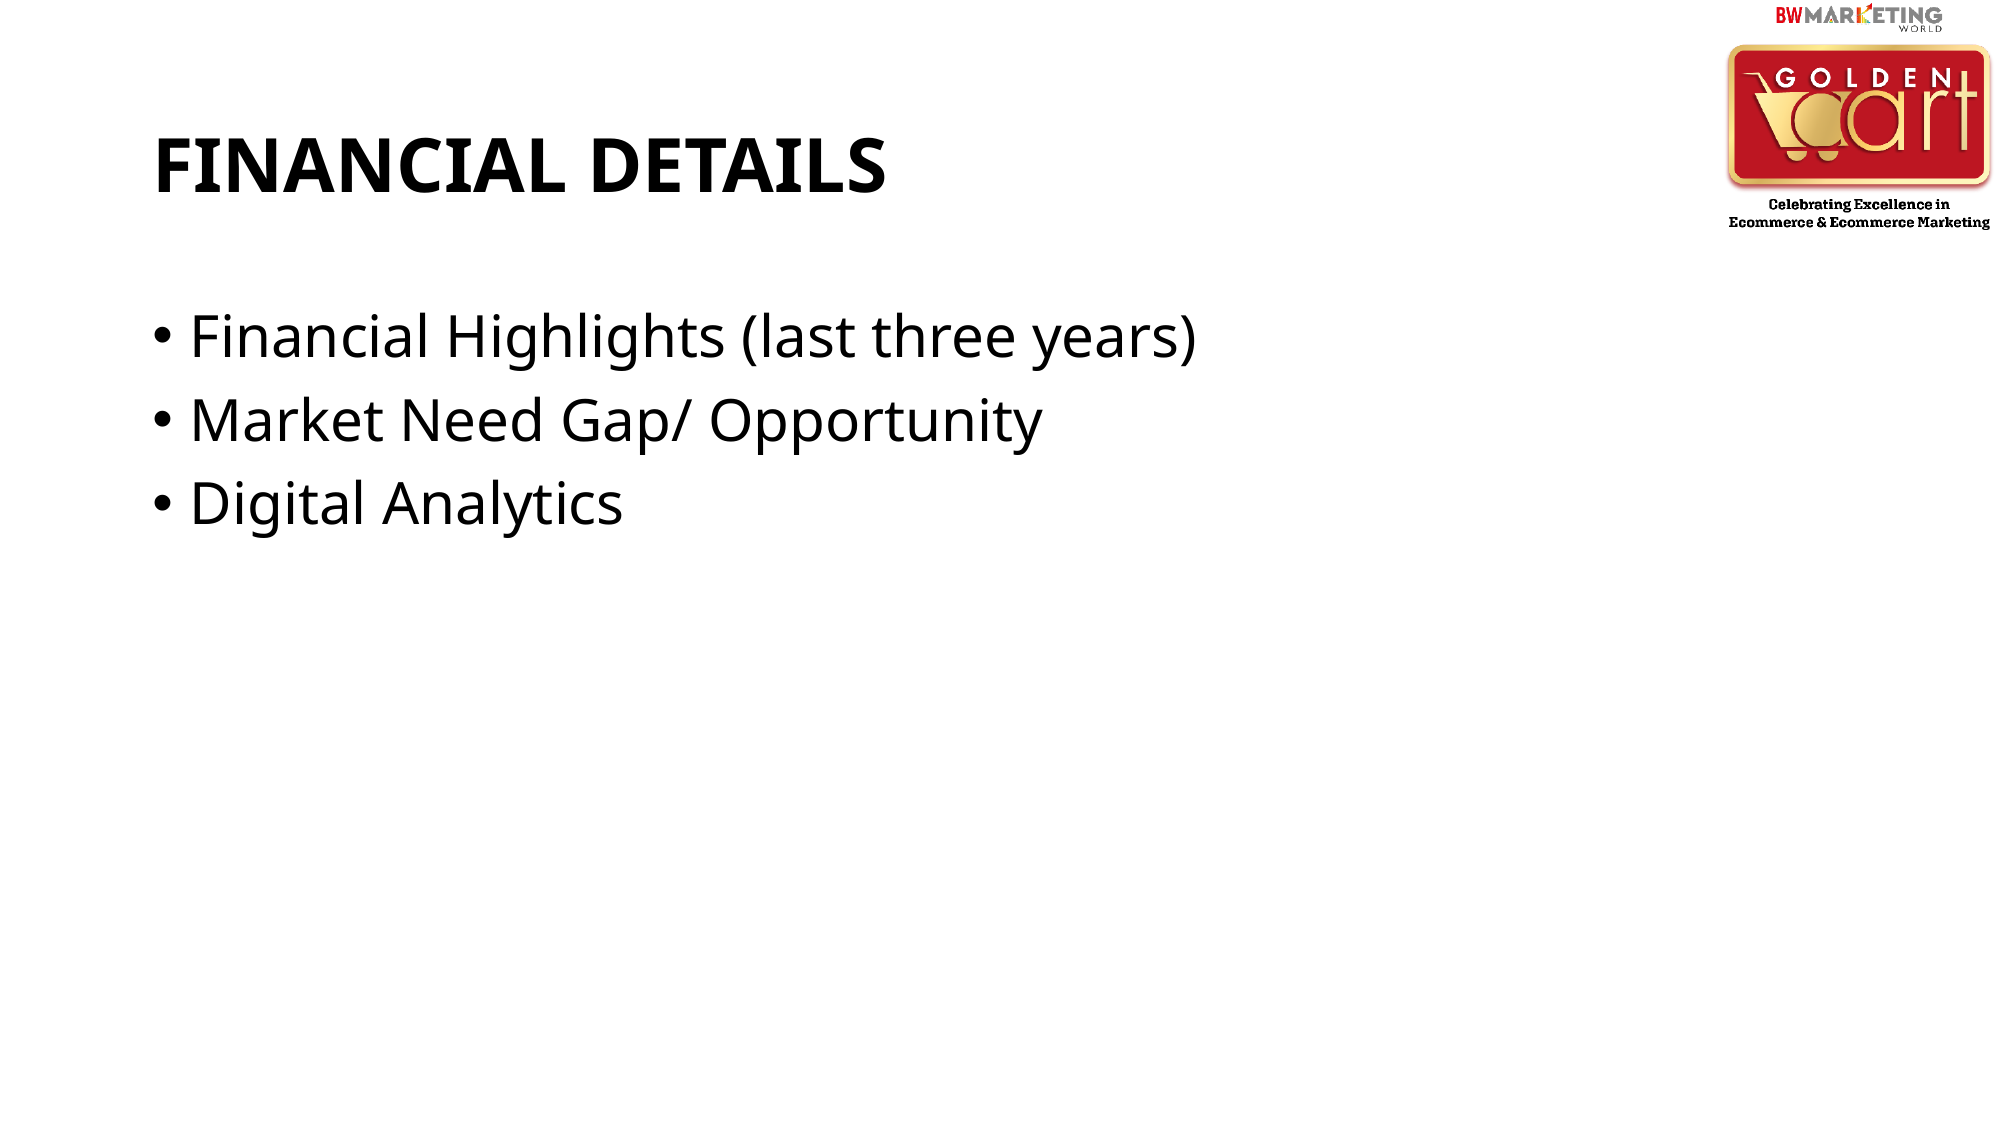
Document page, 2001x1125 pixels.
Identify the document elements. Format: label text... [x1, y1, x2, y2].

title FINANCIAL DETAILS [137, 59, 1863, 278]
picture [1722, 3, 1996, 230]
list Financial Highlights (last three years) Market Need Gap/ Opportunity Digital Analytics [137, 299, 1863, 1014]
